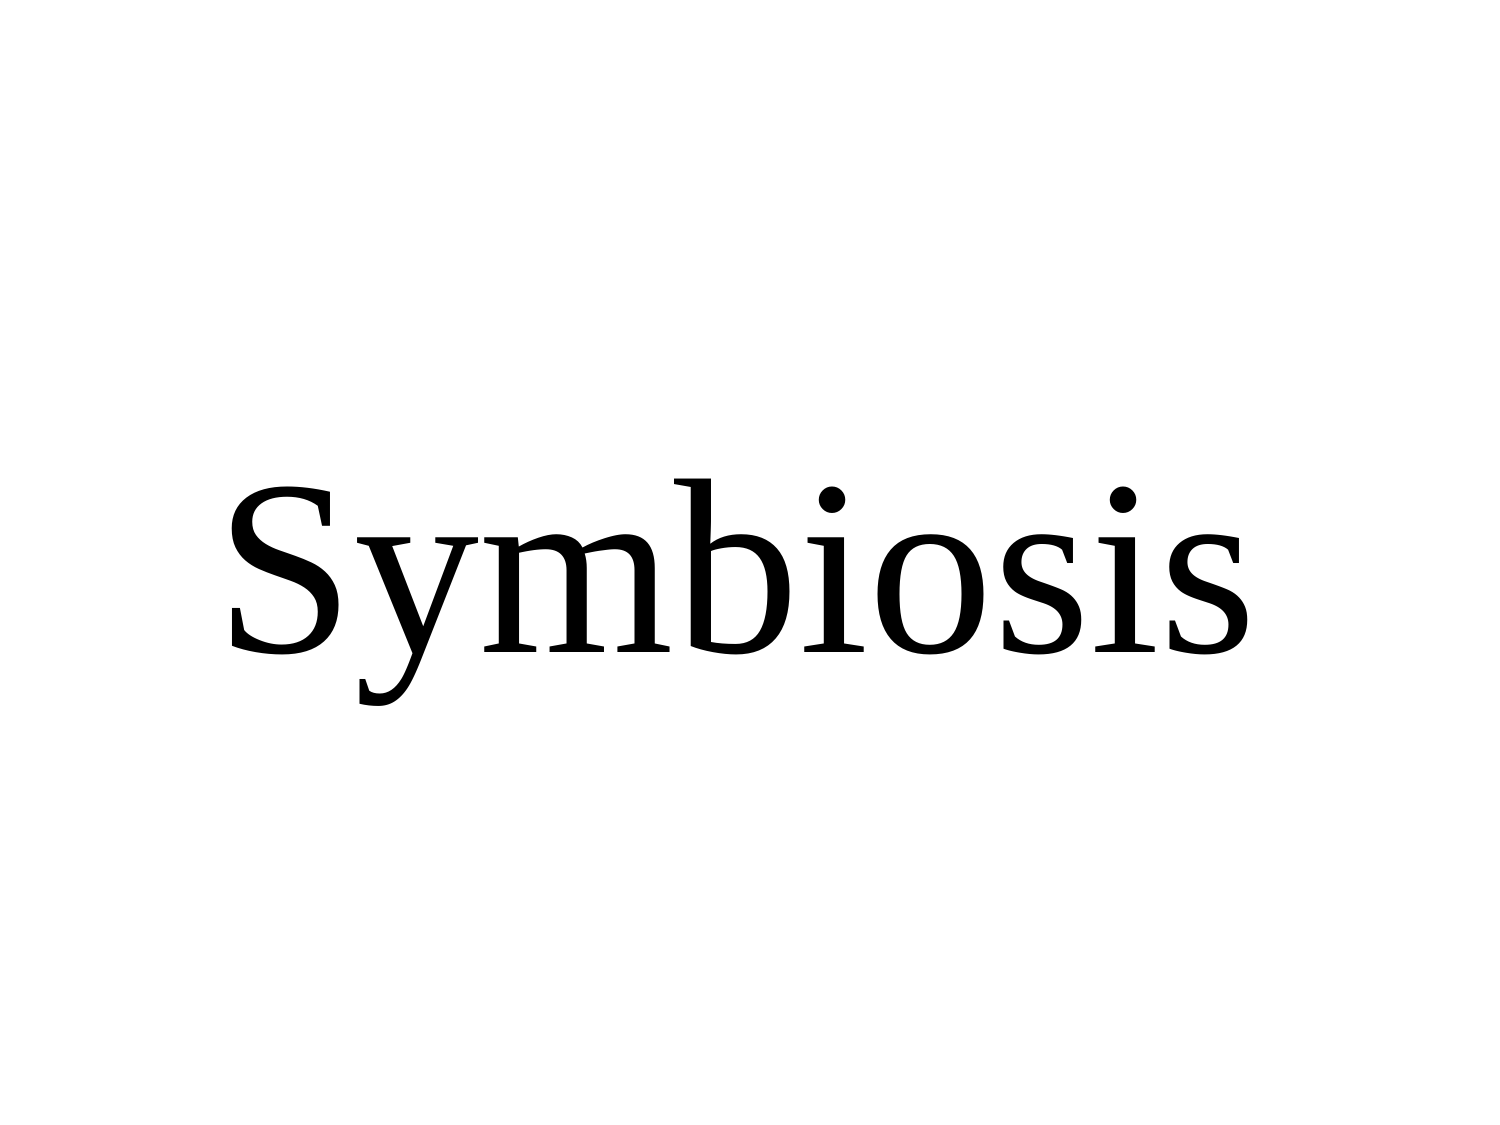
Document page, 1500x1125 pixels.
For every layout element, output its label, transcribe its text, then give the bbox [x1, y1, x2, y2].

title Symbiosis [104, 366, 1369, 738]
